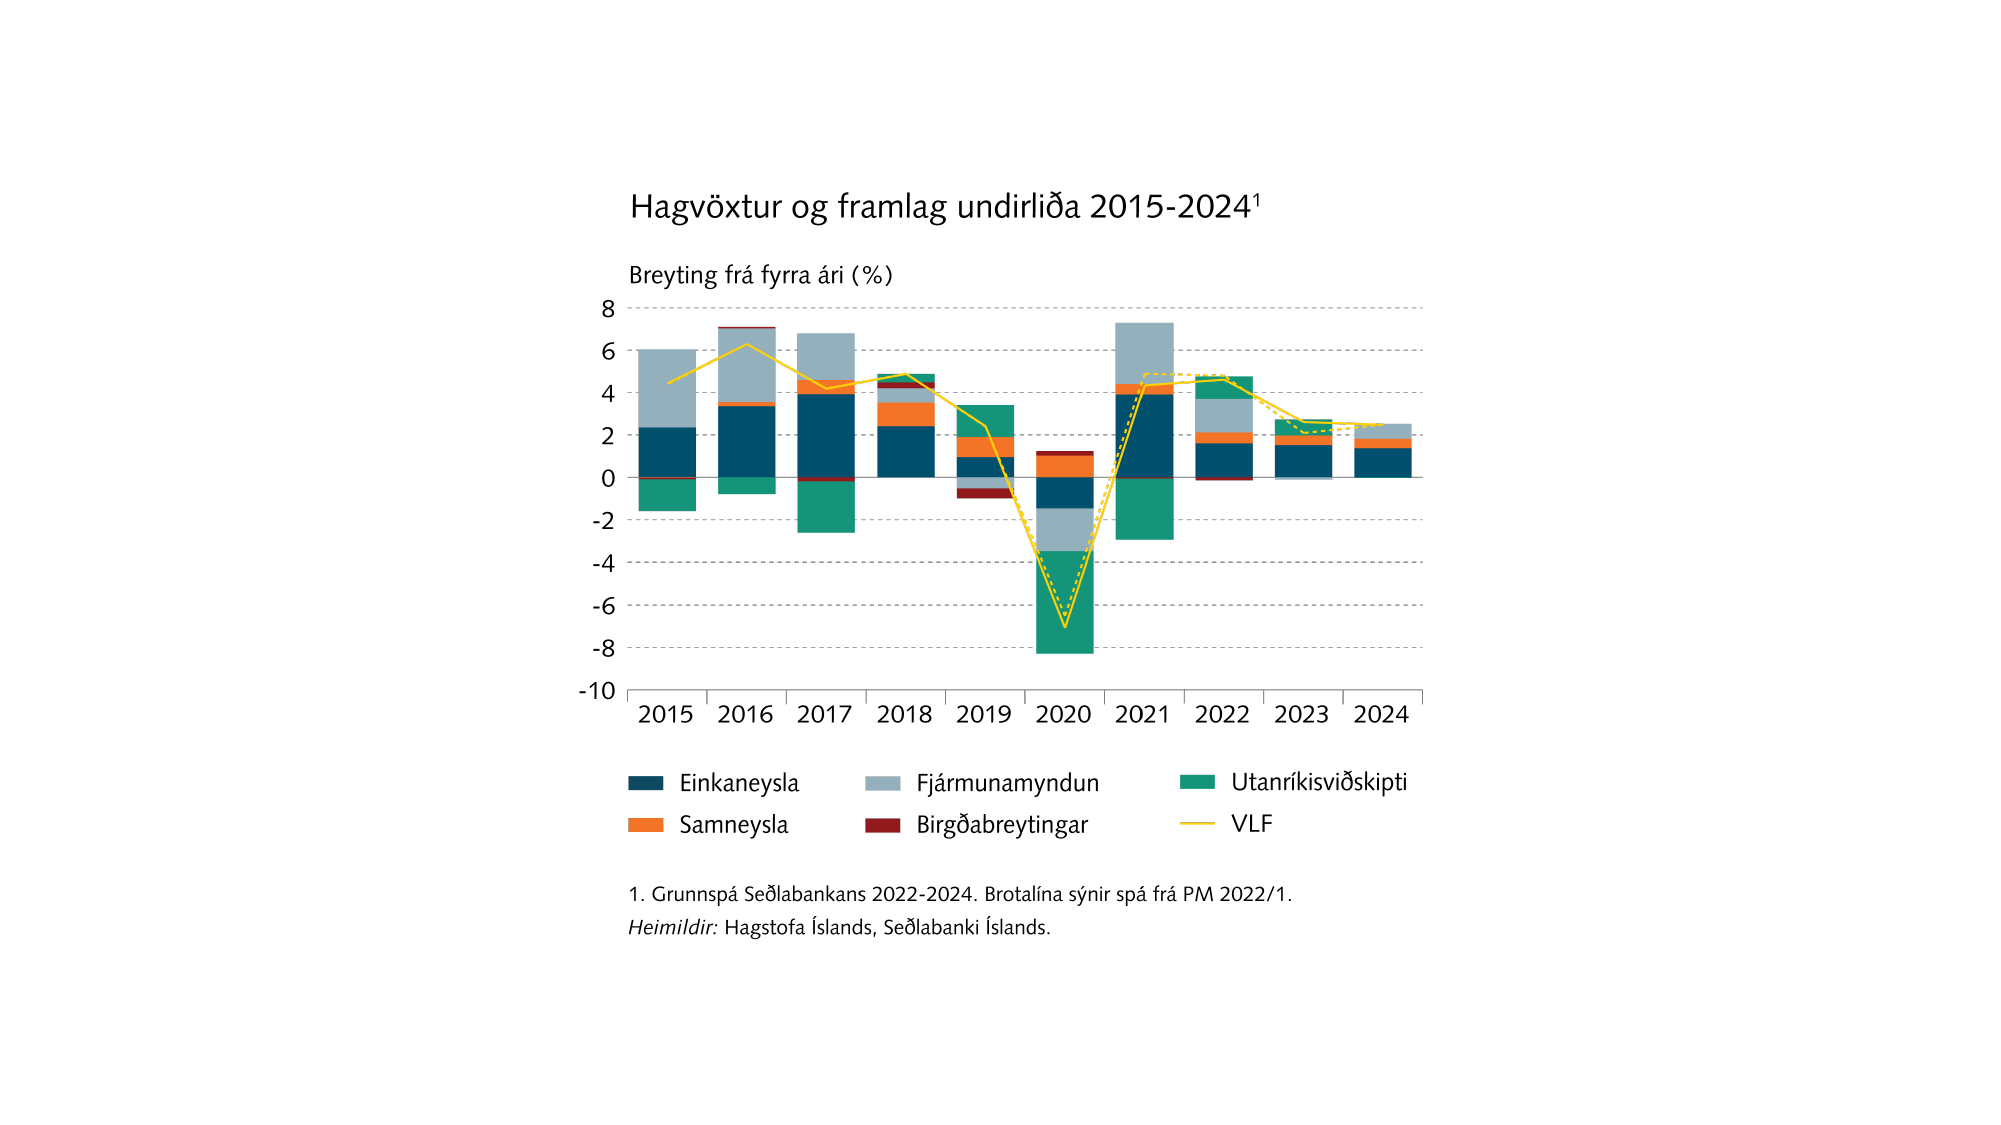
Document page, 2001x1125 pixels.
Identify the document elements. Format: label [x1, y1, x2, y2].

picture [577, 178, 1423, 946]
